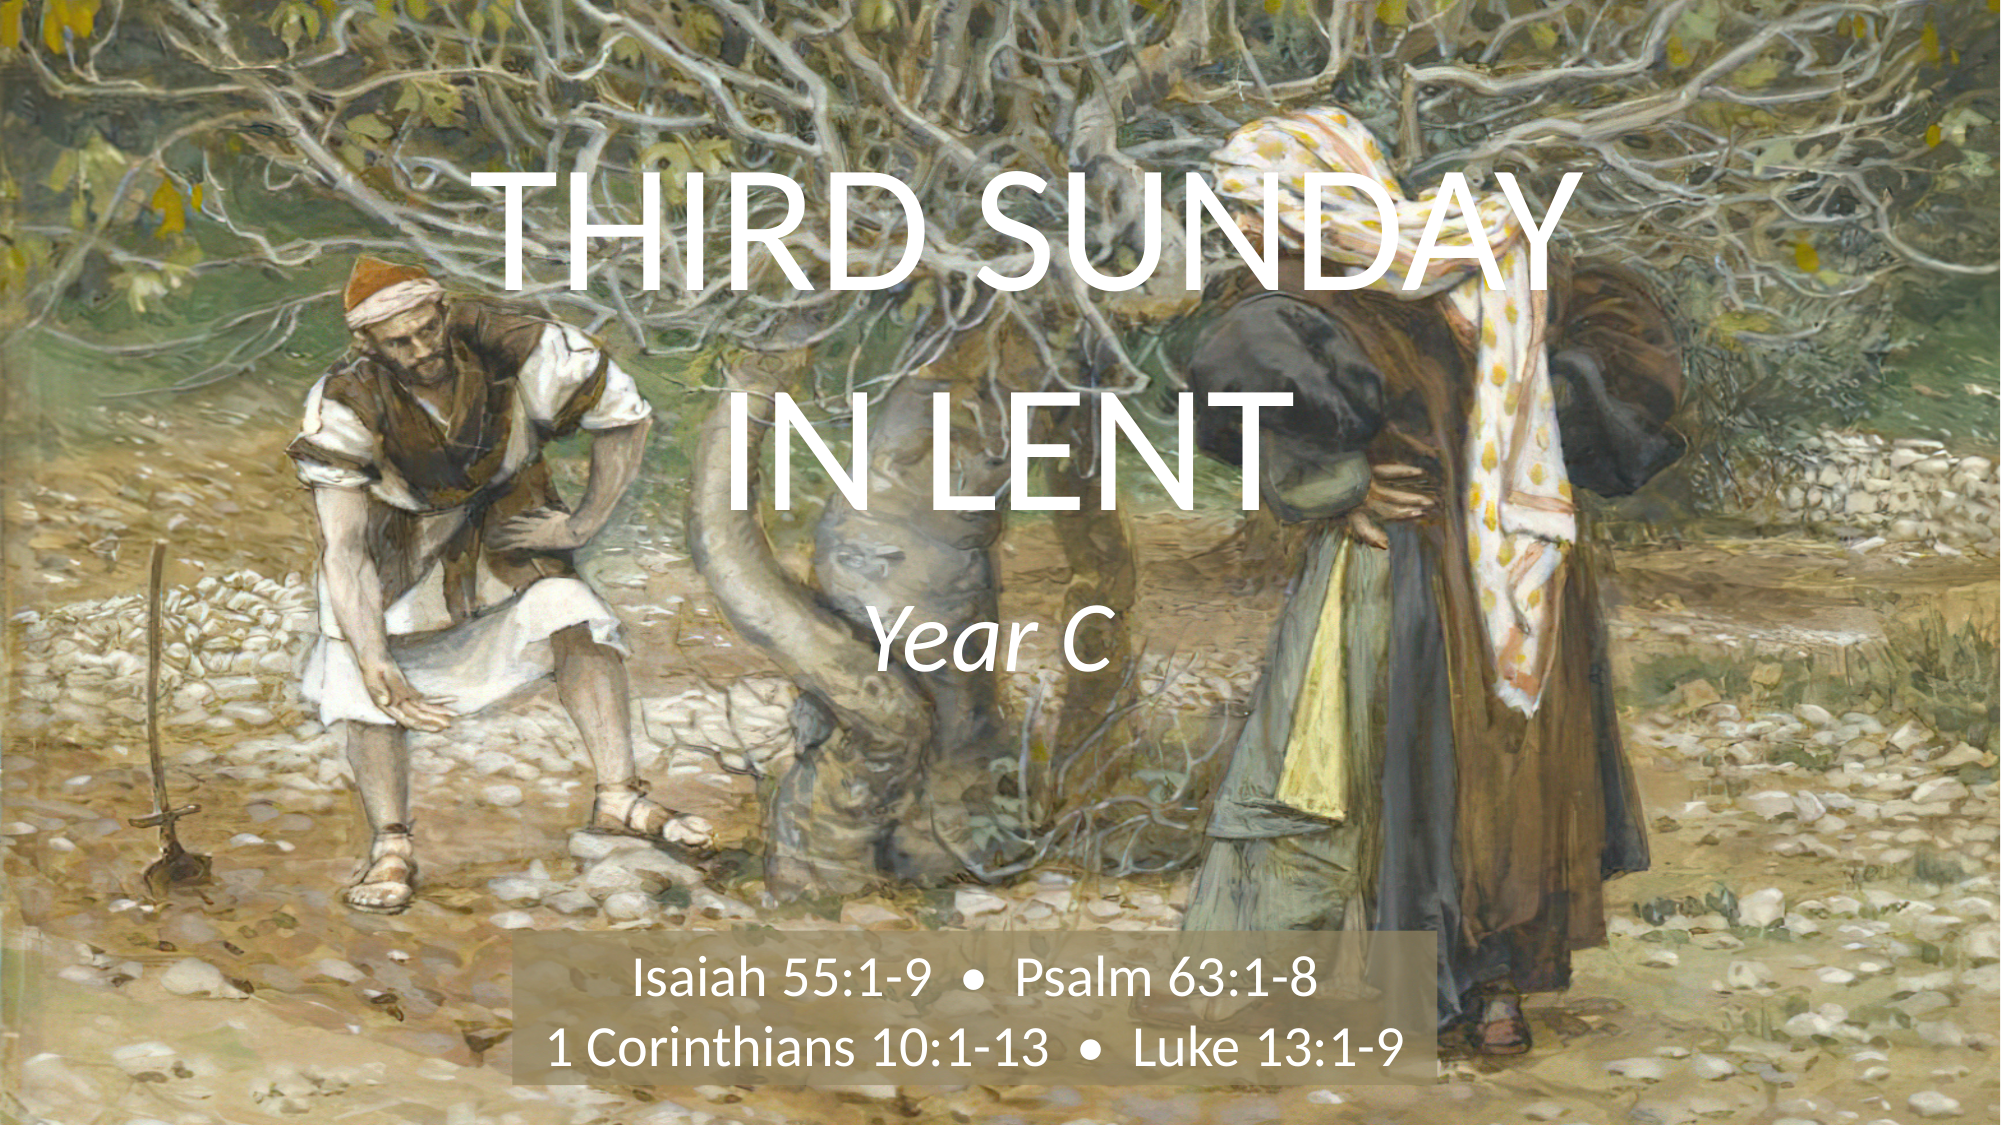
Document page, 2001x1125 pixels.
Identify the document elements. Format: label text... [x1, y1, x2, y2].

text_box Isaiah 55:1-9 • Psalm 63:1-8 1 Corinthians 10:1-13 • Luke 13:1-9 [512, 930, 1438, 1086]
picture [0, 0, 2001, 1125]
title THIRD SUNDAY IN LENT [312, 187, 1700, 467]
subtitle Year C [462, 562, 1513, 700]
